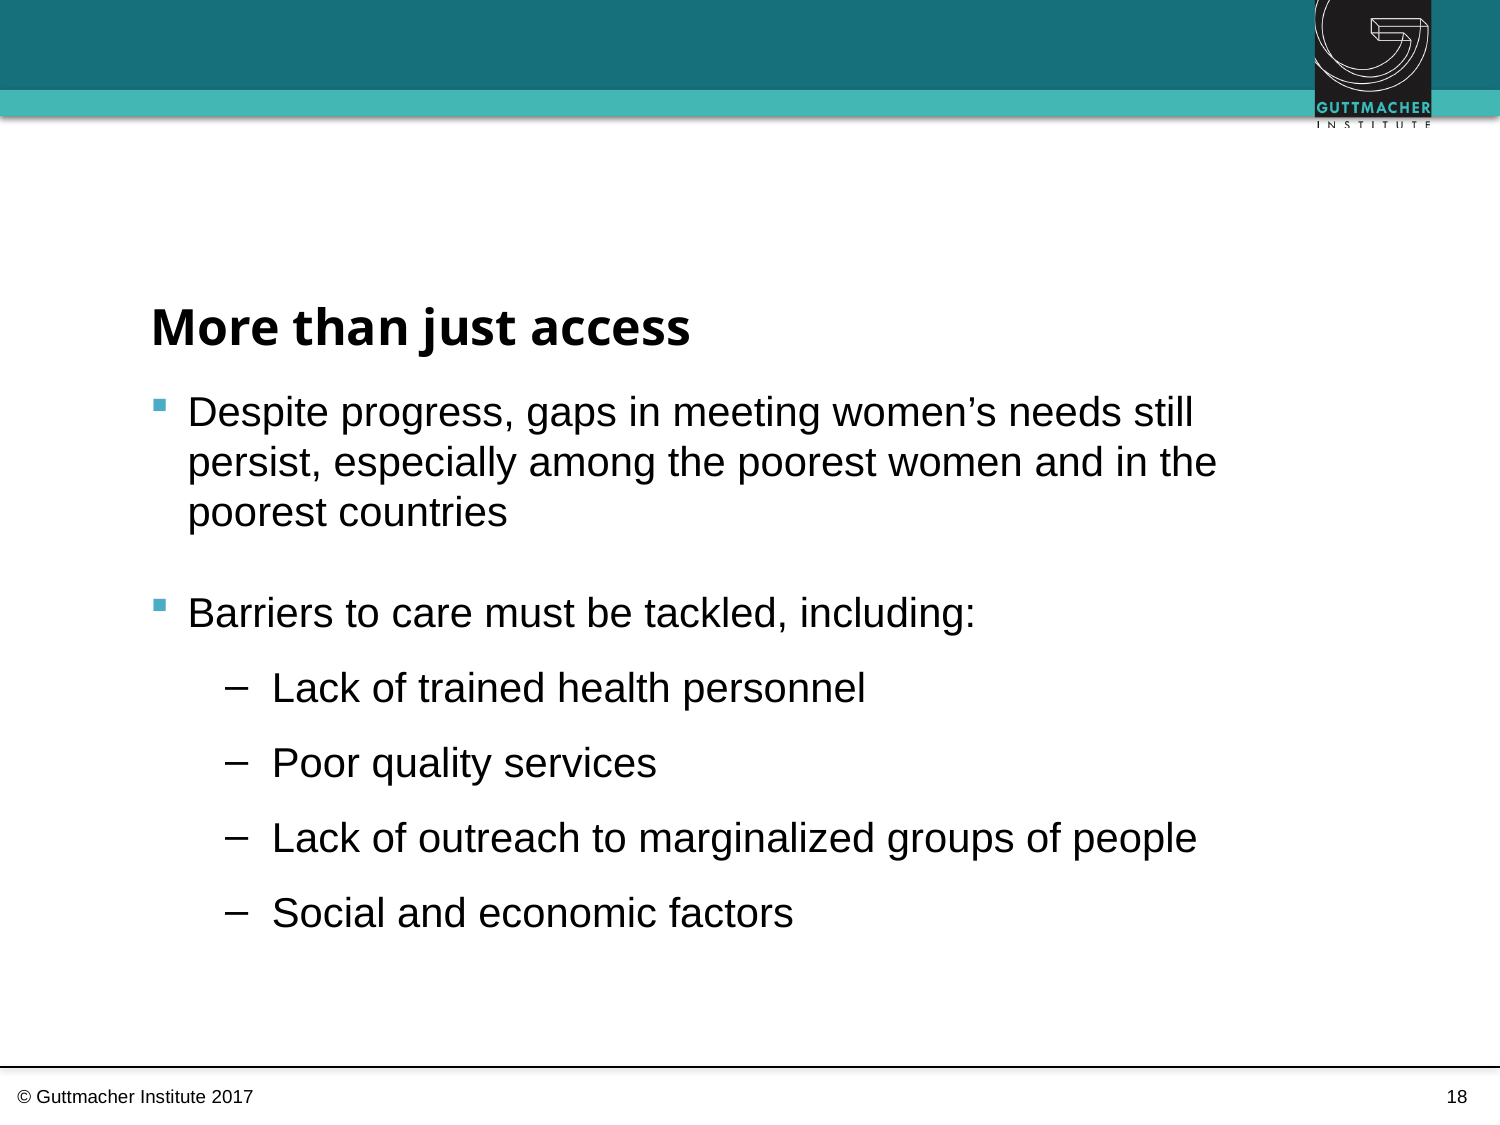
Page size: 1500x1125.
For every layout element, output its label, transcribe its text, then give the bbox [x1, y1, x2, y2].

title More than just access [150, 243, 1262, 356]
list Despite progress, gaps in meeting women’s needs still persist, especially among the poorest women and in the poorest countries Barriers to care must be tackled, including: Lack of trained health personnel Poor quality services Lack of outreach to marginalized groups of people Social and economic factors [150, 385, 1262, 949]
